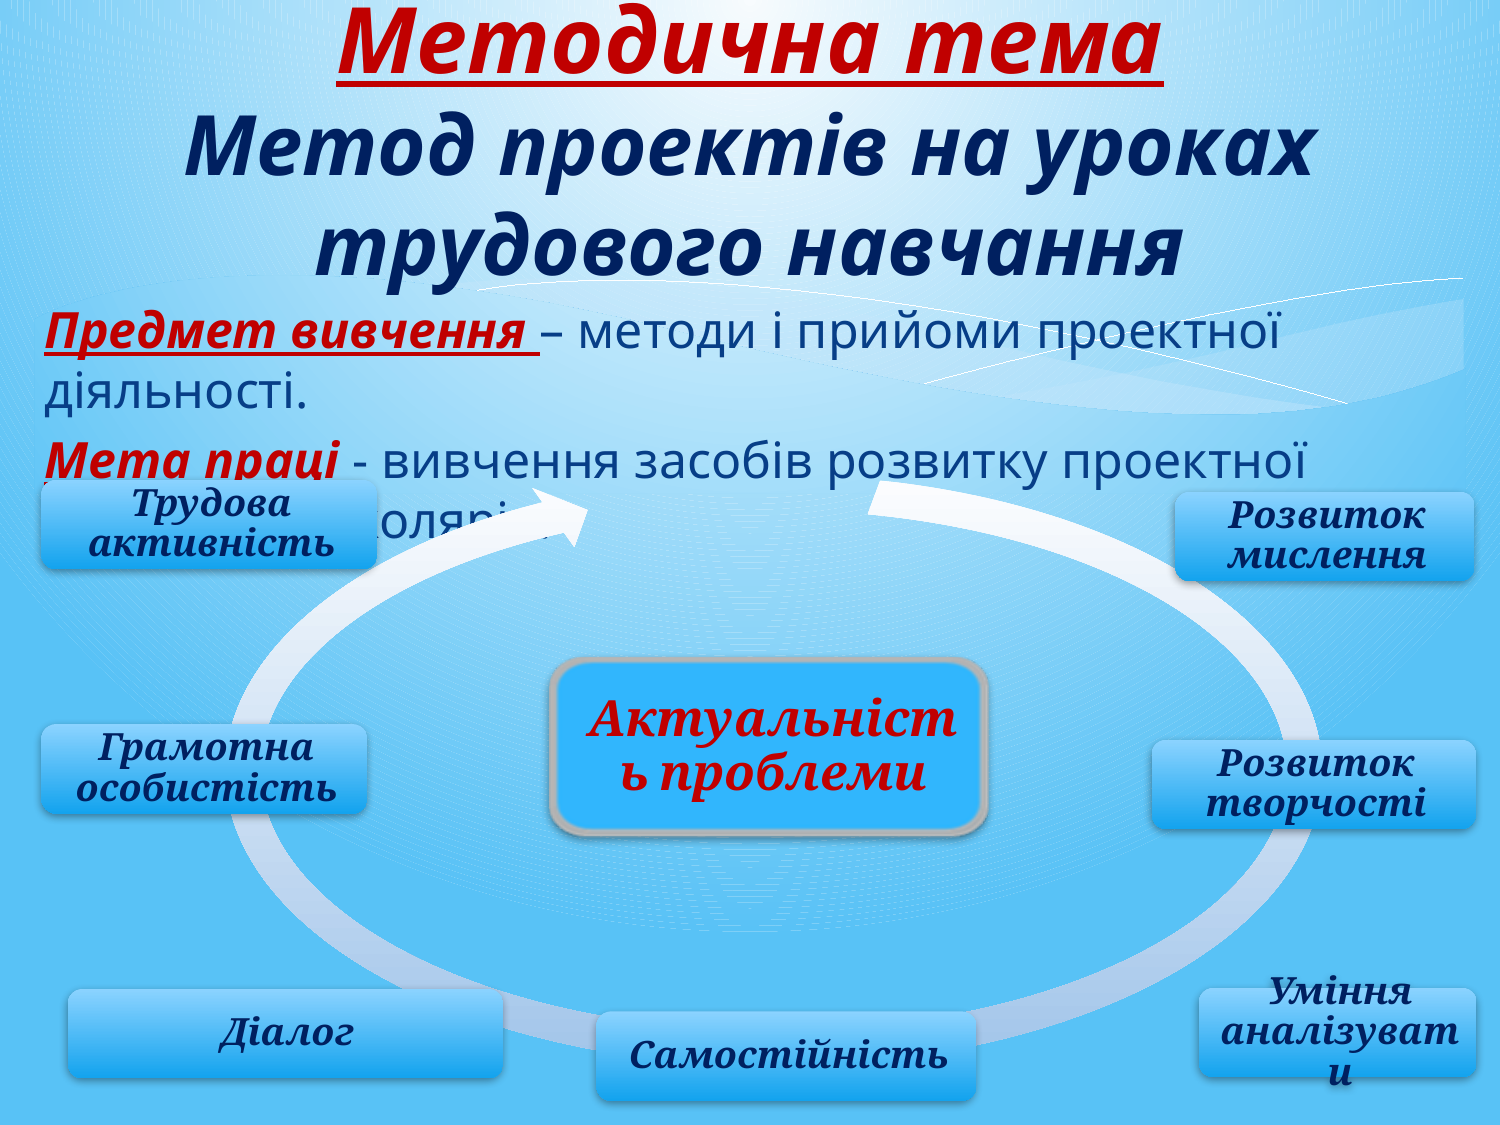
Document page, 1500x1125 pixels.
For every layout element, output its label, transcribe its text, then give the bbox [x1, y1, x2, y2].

title Методична тема Метод проектів на уроках трудового навчання [40, 0, 1460, 327]
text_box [41, 479, 1483, 1107]
list Предмет вивчення – методи і прийоми проектної діяльності. Мета праці - вивчення засобів розвитку проектної діяльності школярів. [29, 290, 1483, 1125]
